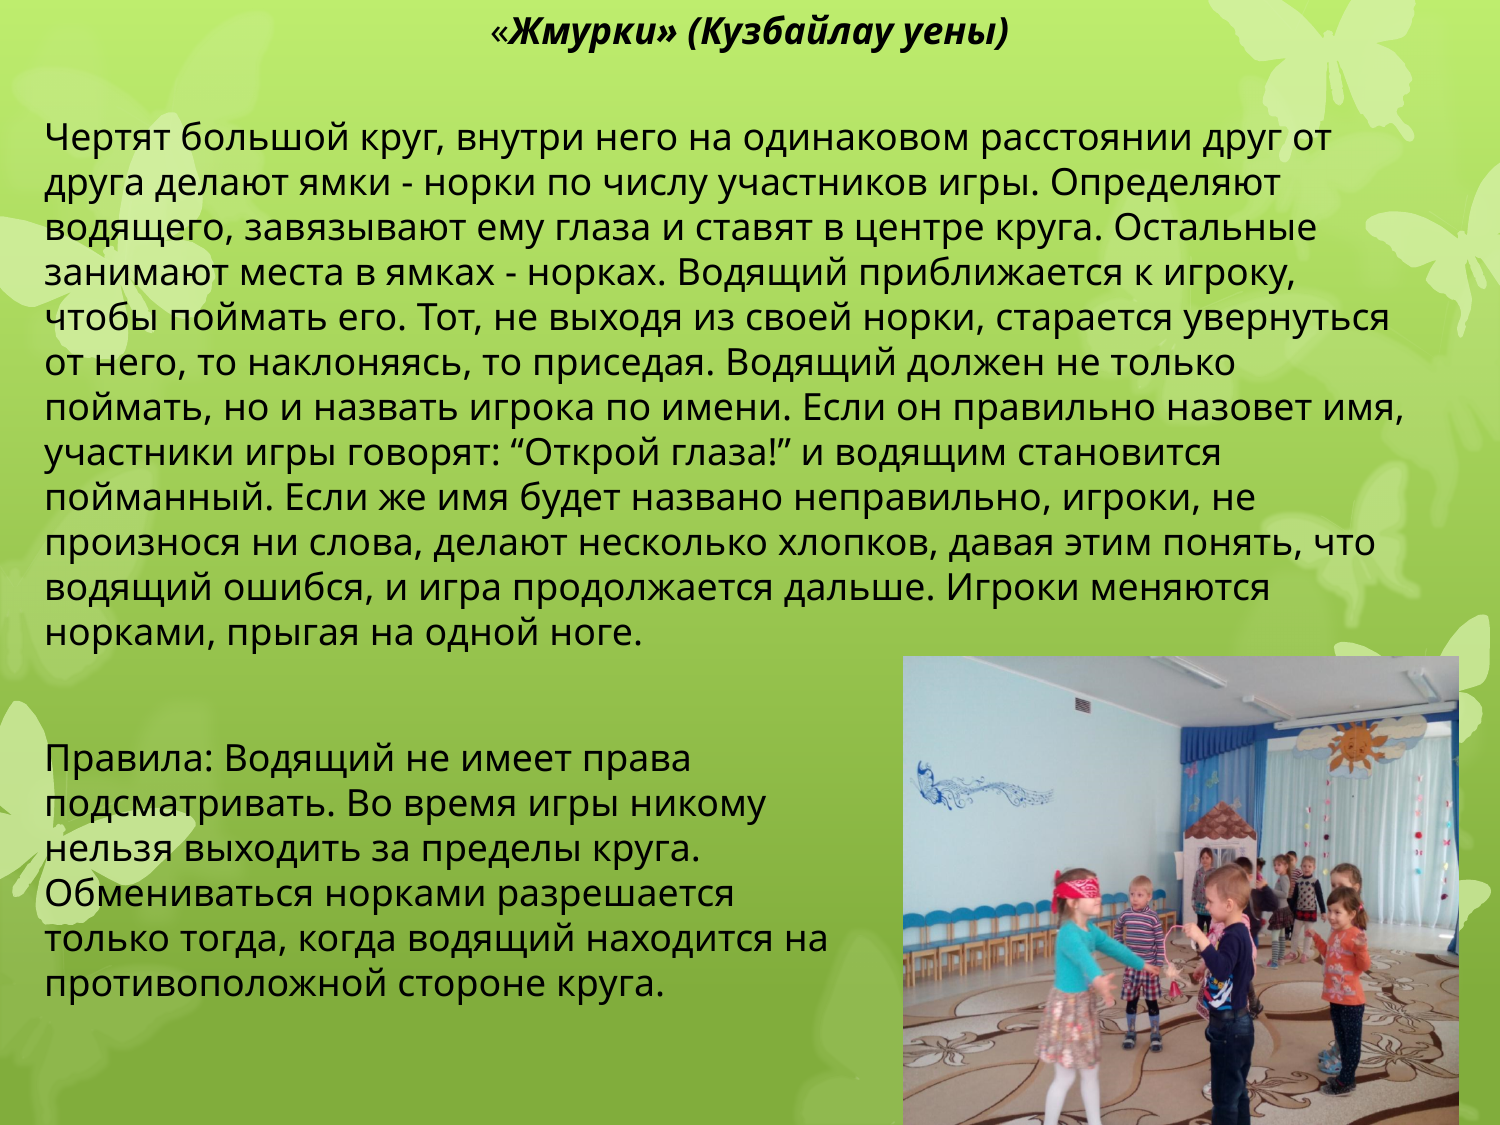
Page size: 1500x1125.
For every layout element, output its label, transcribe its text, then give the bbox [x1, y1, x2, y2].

text_box Чертят большой круг, внутри него на одинаковом расстоянии друг от друга делают ямки - норки по числу участников игры. Определяют водящего, завязывают ему глаза и ставят в центре круга. Остальные занимают места в ямках - норках. Водящий приближается к игроку, чтобы поймать его. Тот, не выходя из своей норки, старается увернуться от него, то наклоняясь, то приседая. Водящий должен не только поймать, но и назвать игрока по имени. Если он правильно назовет имя, участники игры говорят: “Открой глаза!” и водящим становится пойманный. Если же имя будет названо неправильно, игроки, не произнося ни слова, делают несколько хлопков, давая этим понять, что водящий ошибся, и игра продолжается дальше. Игроки меняются норками, прыгая на одной ноге. [29, 105, 1424, 706]
picture [903, 656, 1460, 1125]
text_box Правила: Водящий не имеет права подсматривать. Во время игры никому нельзя выходить за пределы круга. Обмениваться норками разрешается только тогда, когда водящий находится на противоположной стороне круга. [29, 726, 857, 1057]
text_box «Жмурки» (Кузбайлау уены) [0, 0, 1500, 105]
